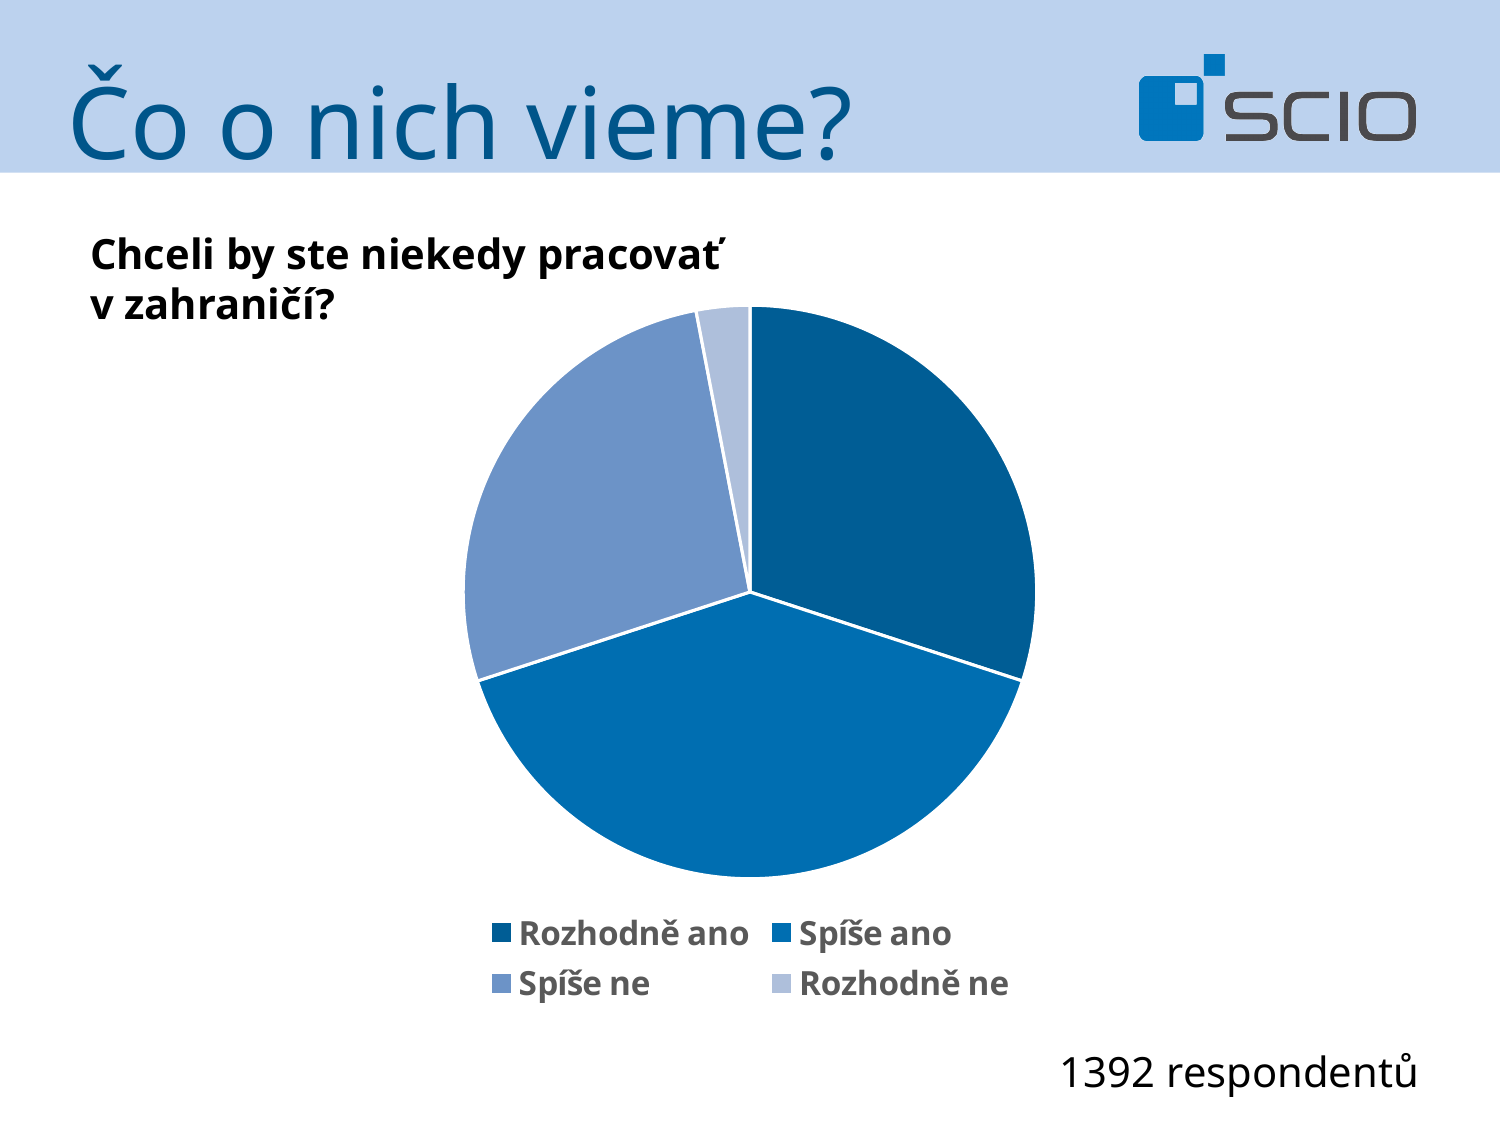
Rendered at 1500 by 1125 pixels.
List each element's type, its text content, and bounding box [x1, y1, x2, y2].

picture [1139, 54, 1416, 141]
chart [200, 290, 1300, 1012]
title Chceli by ste niekedy pracovať v zahraničí? [74, 240, 1426, 315]
text_box 1392 respondentů [1045, 1038, 1453, 1104]
text_box Čo o nich vieme? [53, 66, 1403, 174]
